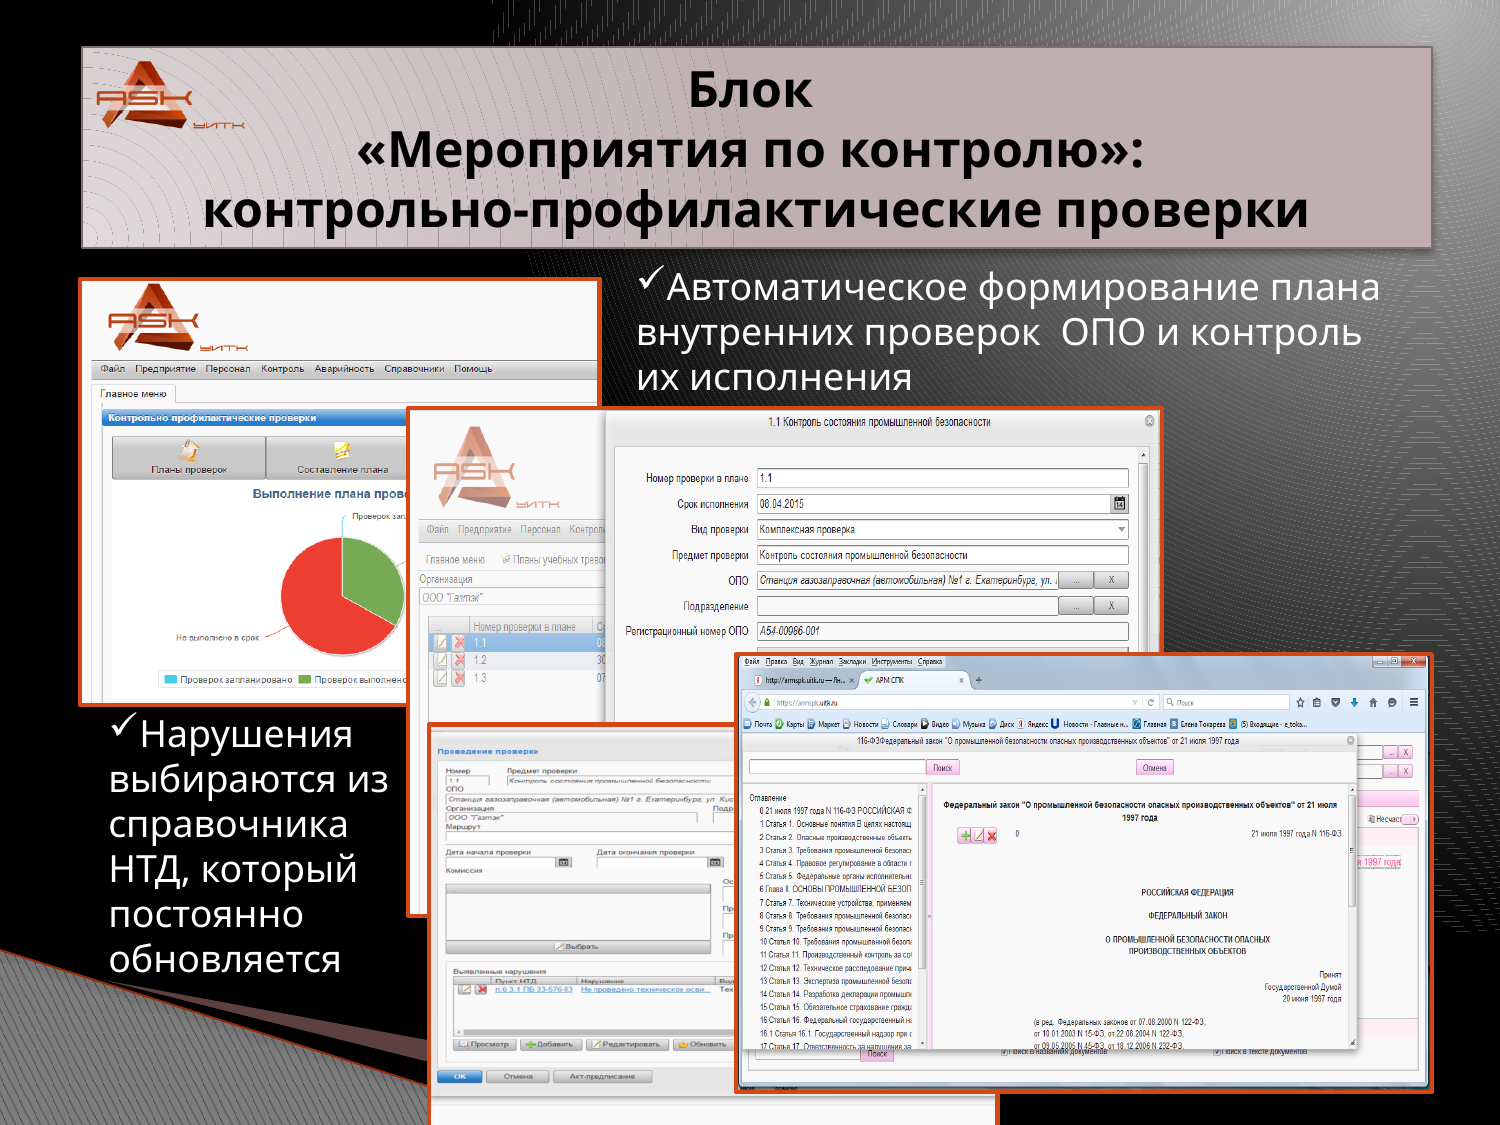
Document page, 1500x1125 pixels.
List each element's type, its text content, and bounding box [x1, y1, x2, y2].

text_box Автоматическое формирование плана внутренних проверок ОПО и контроль их исполнения [621, 210, 1418, 406]
text_box Нарушения выбираются из справочника НТД, который постоянно обновляется [93, 713, 411, 988]
title Блок «Мероприятия по контролю»: контрольно-профилактические проверки [81, 46, 1433, 249]
picture [93, 34, 247, 177]
picture [0, 952, 427, 1125]
picture [81, 280, 1431, 1125]
